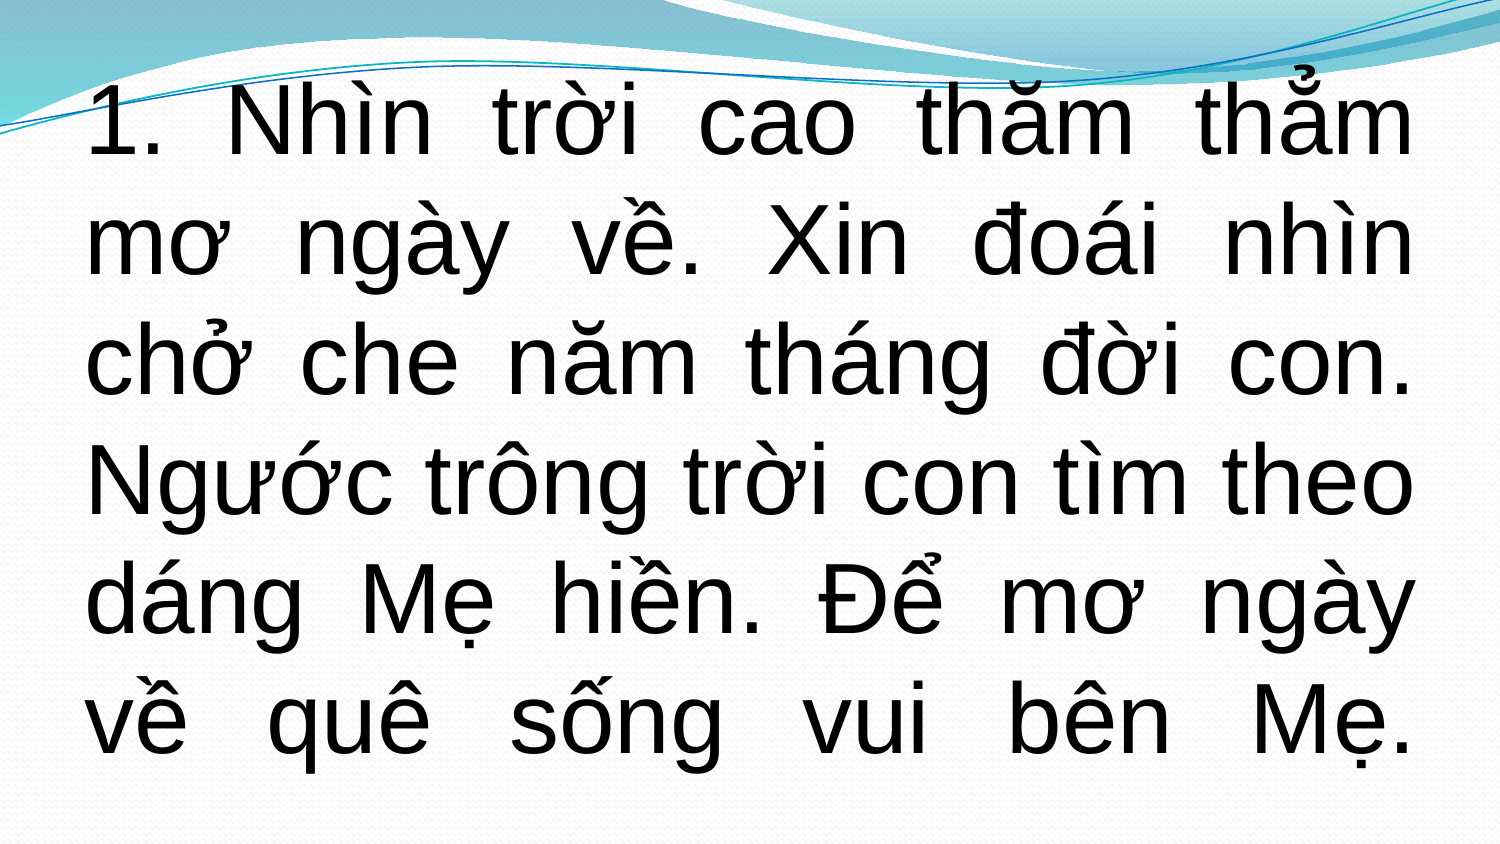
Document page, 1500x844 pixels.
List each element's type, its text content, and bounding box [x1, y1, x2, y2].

text_box 1. Nhìn trời cao thăm thẳm mơ ngày về. Xin đoái nhìn chở che năm tháng đời con. Ngước trông trời con tìm theo dáng Mẹ hiền. Ðể mơ ngày về quê sống vui bên Mẹ. [69, 46, 1432, 844]
